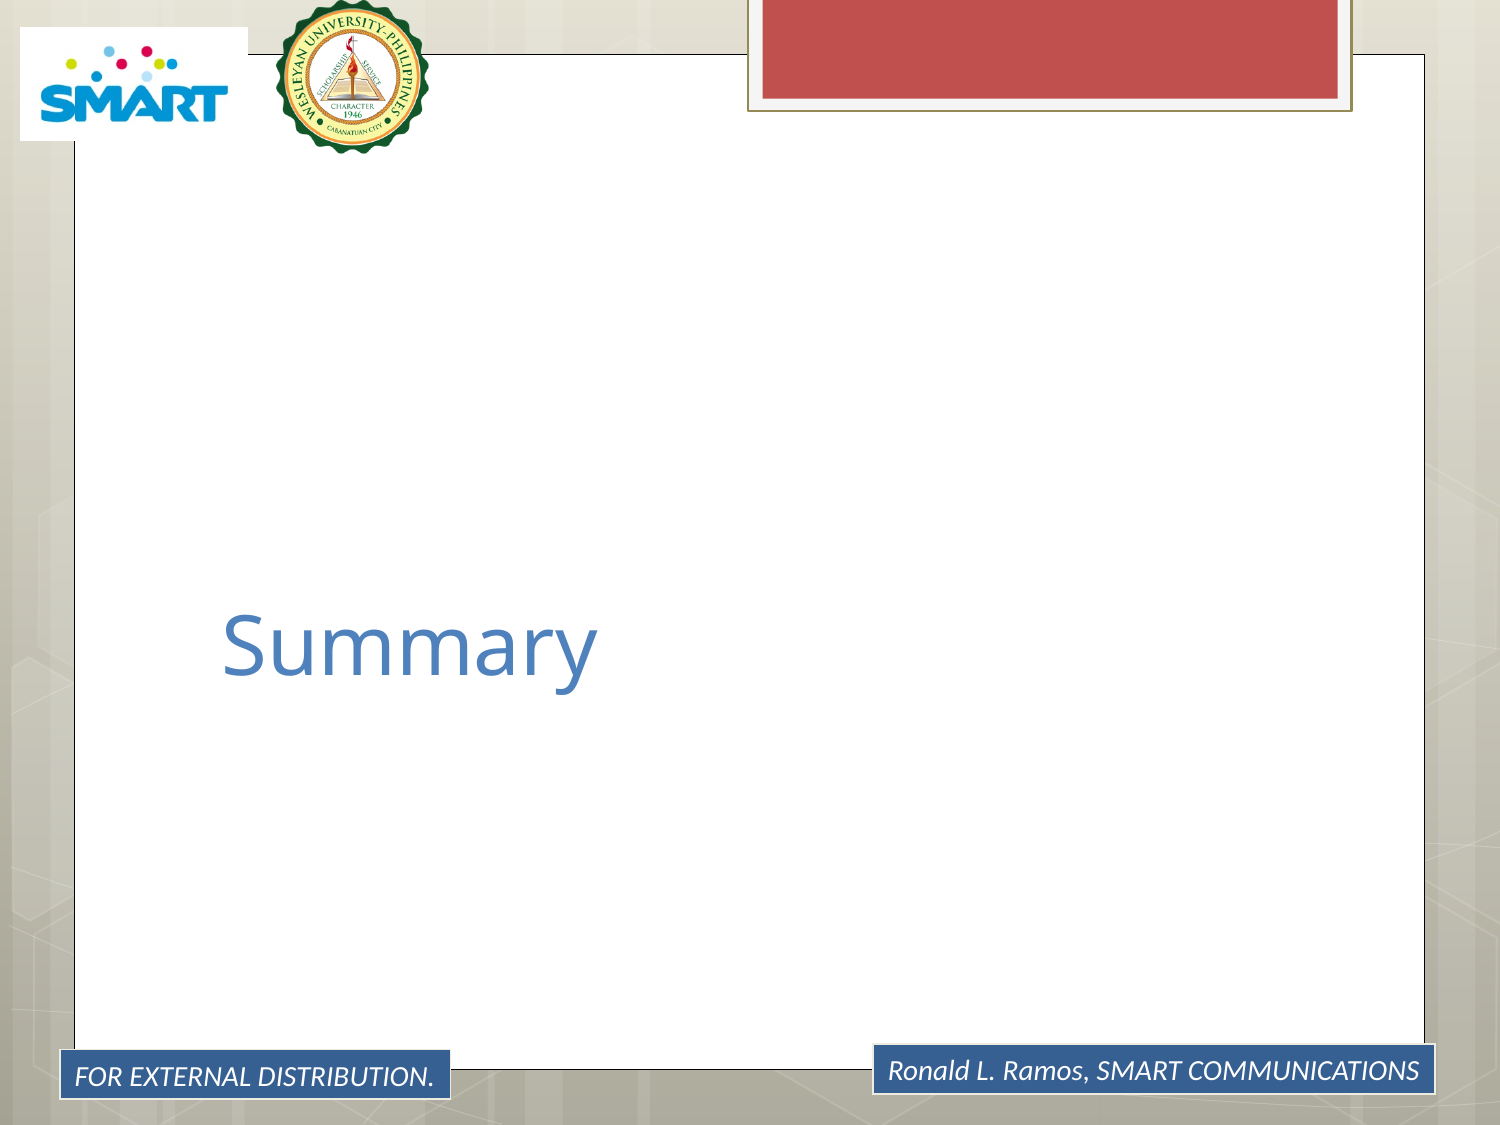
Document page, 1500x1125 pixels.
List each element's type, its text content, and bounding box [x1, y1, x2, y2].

title Summary [206, 475, 1296, 700]
picture [275, 0, 429, 154]
picture [20, 27, 248, 141]
